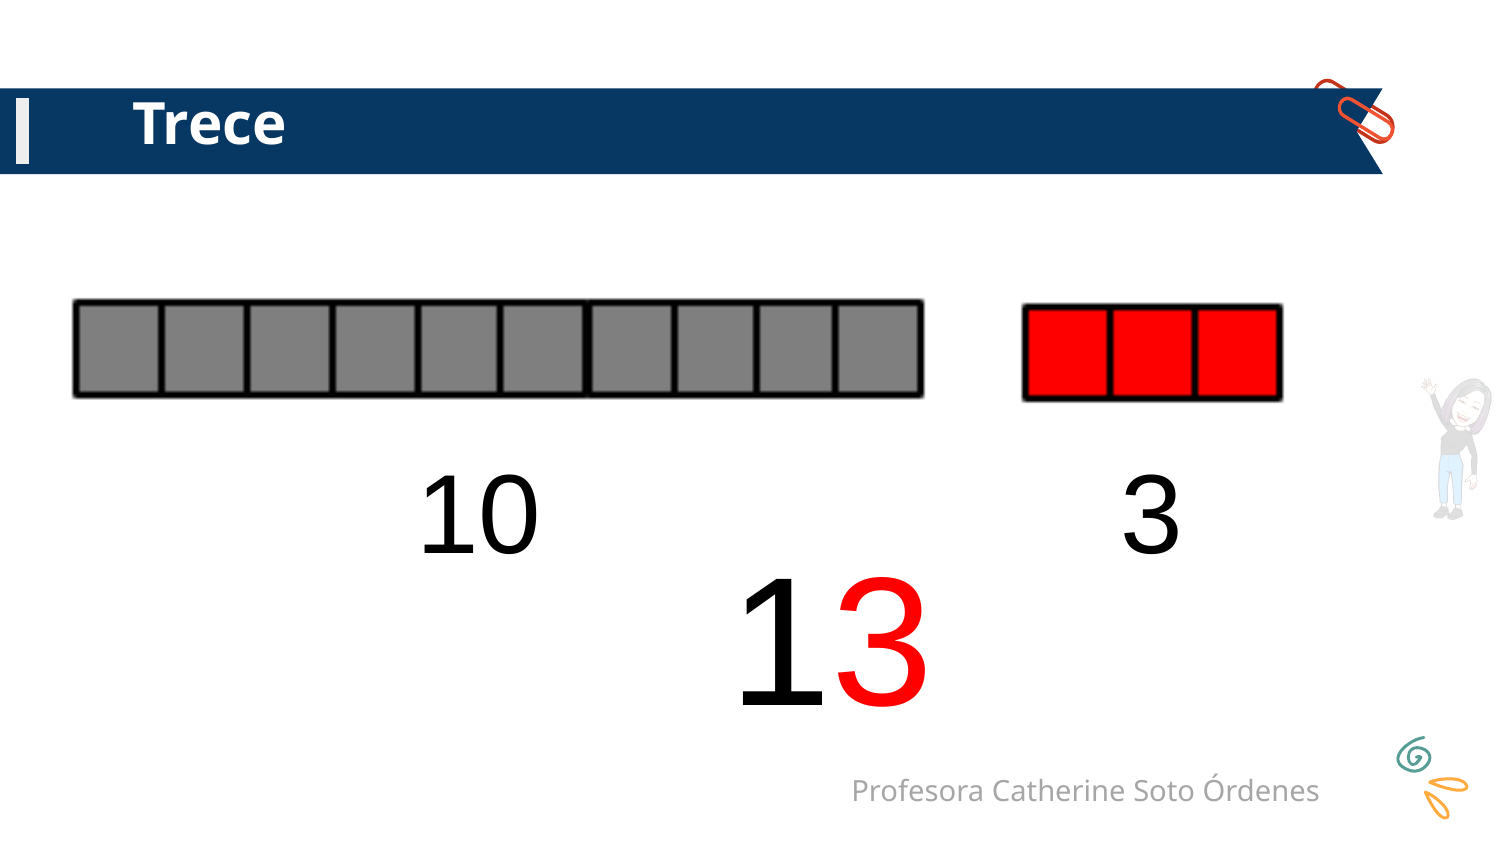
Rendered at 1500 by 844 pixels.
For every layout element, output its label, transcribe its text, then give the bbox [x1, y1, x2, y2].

text_box 3 [1105, 434, 1199, 584]
text_box 13 [665, 514, 997, 750]
picture [67, 289, 939, 410]
text_box 10 [400, 434, 557, 584]
picture [1013, 298, 1291, 410]
title Trece [116, 81, 1383, 160]
